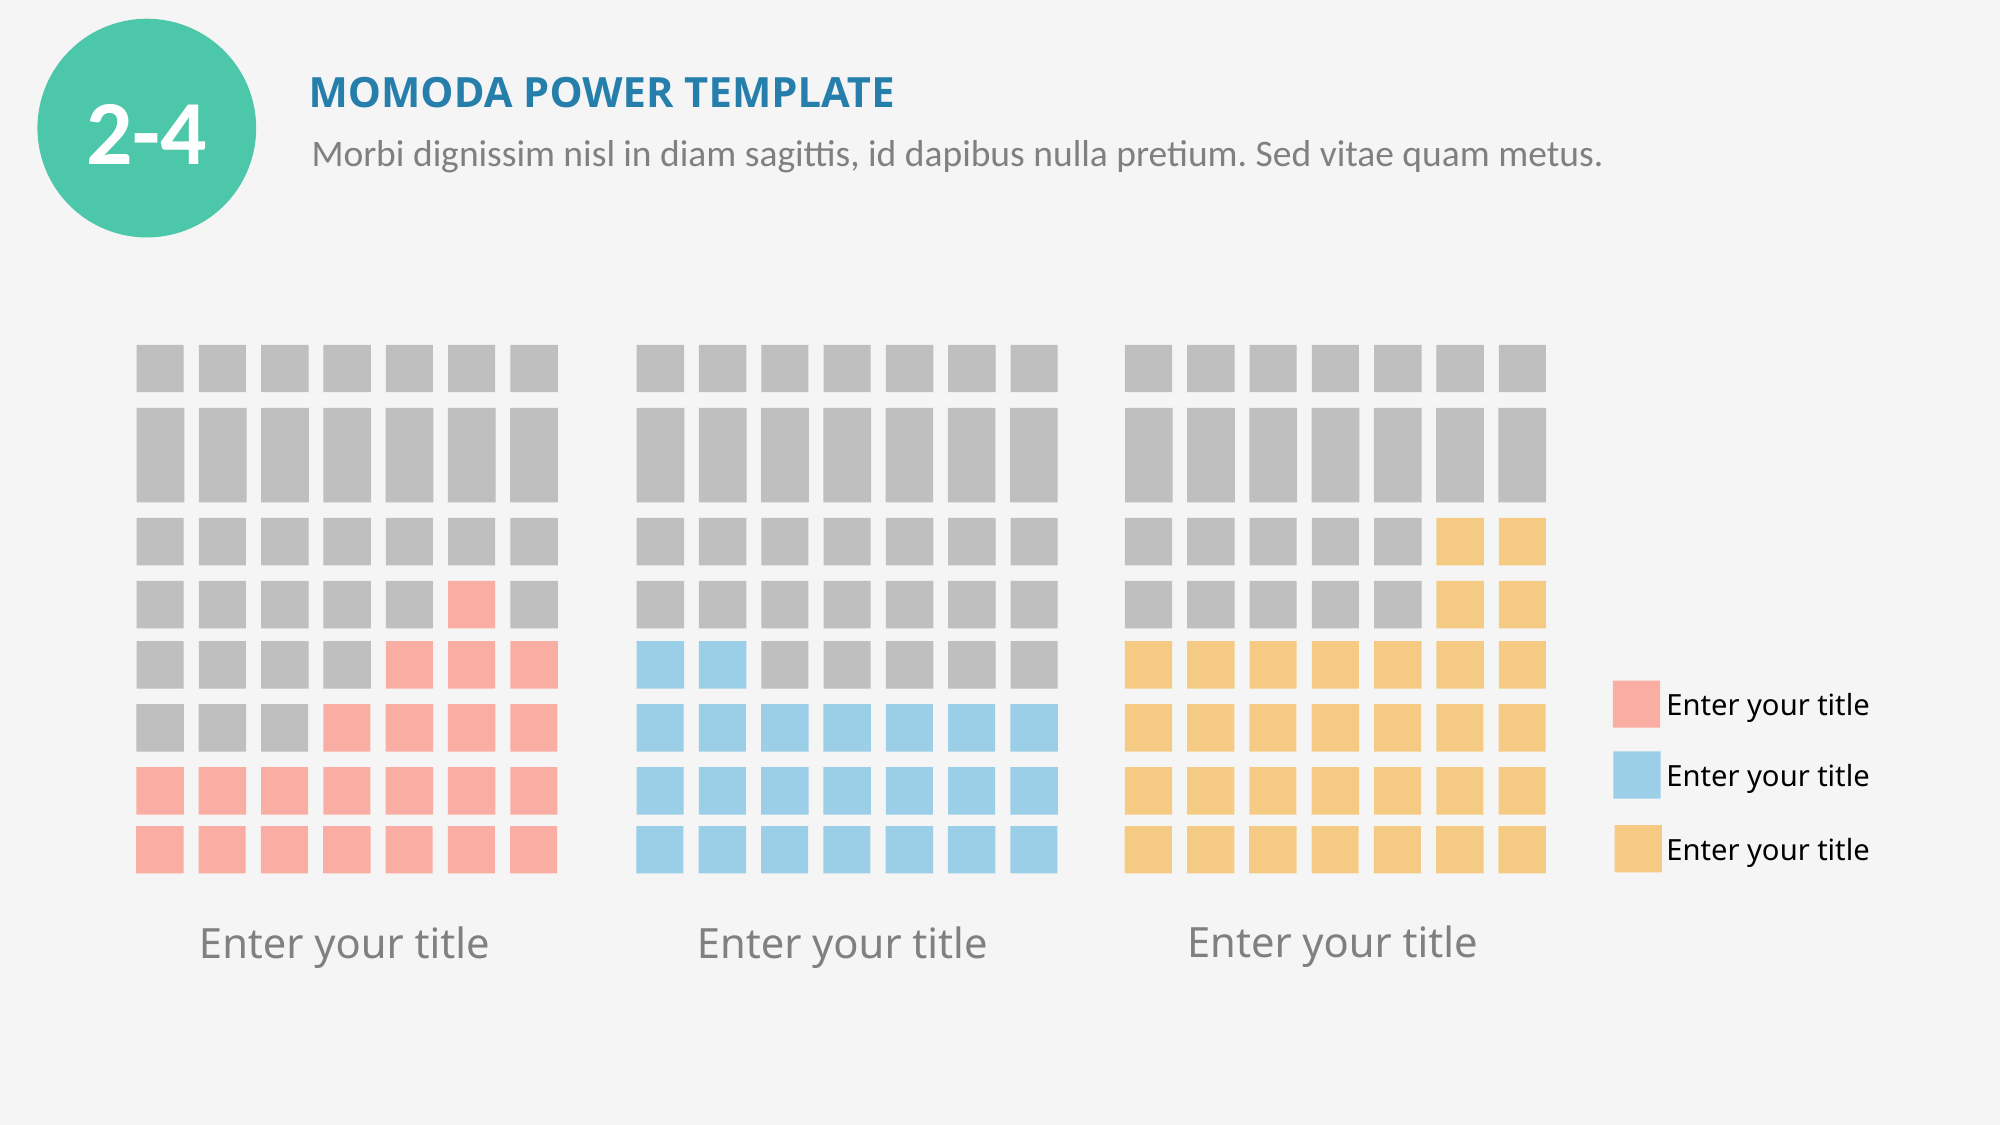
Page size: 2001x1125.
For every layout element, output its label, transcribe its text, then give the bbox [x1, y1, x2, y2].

text_box [698, 517, 747, 566]
text_box [198, 517, 247, 566]
text_box [947, 407, 997, 503]
text_box [1373, 344, 1423, 393]
text_box [1249, 344, 1298, 393]
text_box [698, 344, 747, 393]
text_box [260, 517, 310, 566]
text_box [1612, 680, 1651, 729]
text_box [823, 580, 872, 629]
text_box [1311, 407, 1360, 503]
text_box [760, 580, 809, 629]
text_box [447, 517, 496, 566]
text_box [760, 517, 809, 566]
text_box [1010, 517, 1059, 566]
text_box Enter your title [1651, 824, 1885, 874]
text_box [1010, 344, 1059, 393]
text_box [636, 580, 685, 629]
text_box [1186, 344, 1236, 393]
text_box [1186, 407, 1236, 503]
text_box [1124, 344, 1173, 393]
text_box [823, 517, 872, 566]
text_box [885, 580, 934, 629]
text_box [698, 580, 747, 629]
text_box [1010, 580, 1059, 629]
text_box Enter your title [1651, 678, 1885, 729]
text_box [322, 407, 372, 503]
text_box [260, 407, 310, 503]
text_box [636, 407, 685, 503]
text_box [322, 344, 372, 393]
text_box [1373, 407, 1423, 503]
text_box [698, 407, 748, 503]
text_box [636, 344, 685, 393]
text_box [198, 344, 247, 393]
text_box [1124, 517, 1547, 874]
text_box [1435, 344, 1485, 393]
text_box [885, 407, 934, 503]
text_box [509, 344, 559, 393]
text_box [1497, 407, 1547, 503]
text_box [947, 517, 997, 566]
text_box 2-4 [36, 17, 258, 239]
text_box [198, 407, 248, 503]
text_box [1248, 407, 1298, 503]
text_box [447, 407, 497, 503]
text_box Enter your title [681, 909, 1003, 974]
text_box Morbi dignissim nisl in diam sagittis, id dapibus nulla pretium. Sed vitae quam metus. [296, 121, 1622, 182]
text_box [136, 517, 185, 566]
text_box [1311, 344, 1360, 393]
text_box [1009, 407, 1059, 503]
text_box [136, 407, 185, 503]
text_box Enter your title [1651, 749, 1885, 800]
text_box [760, 344, 809, 393]
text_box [136, 580, 558, 874]
text_box [509, 407, 559, 503]
text_box [760, 407, 810, 503]
text_box [885, 344, 934, 393]
text_box [947, 344, 997, 393]
text_box [1435, 407, 1485, 503]
text_box Enter your title [184, 909, 505, 974]
text_box [385, 344, 434, 393]
text_box [823, 344, 872, 393]
text_box [322, 517, 372, 566]
text_box [947, 580, 997, 629]
text_box [136, 344, 185, 393]
text_box [1498, 344, 1547, 393]
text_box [636, 641, 1058, 874]
text_box [385, 407, 434, 503]
text_box [885, 517, 934, 566]
text_box [260, 344, 310, 393]
text_box [509, 517, 559, 566]
text_box [447, 344, 496, 393]
text_box MOMODA POWER TEMPLATE [296, 60, 1160, 121]
text_box [636, 517, 685, 566]
text_box [822, 407, 872, 503]
text_box [1614, 824, 1651, 873]
text_box [385, 517, 434, 566]
text_box [1124, 407, 1174, 503]
text_box Enter your title [1172, 908, 1493, 974]
text_box [1612, 750, 1651, 800]
